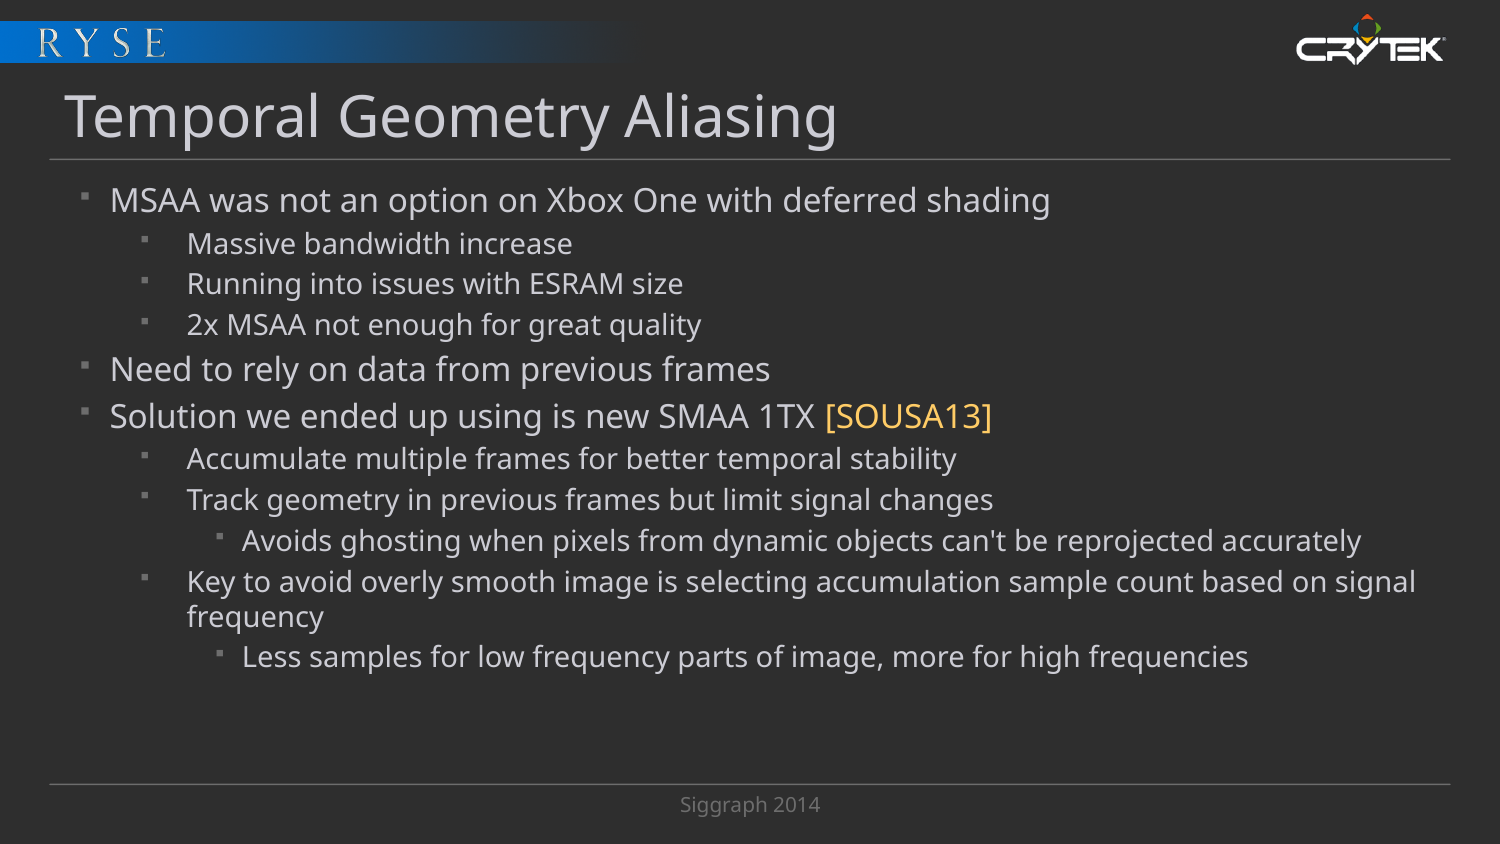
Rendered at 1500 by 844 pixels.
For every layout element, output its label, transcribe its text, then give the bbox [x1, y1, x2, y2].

list MSAA was not an option on Xbox One with deferred shading Massive bandwidth increase Running into issues with ESRAM size 2x MSAA not enough for great quality Need to rely on data from previous frames Solution we ended up using is new SMAA 1TX [SOUSA13] Accumulate multiple frames for better temporal stability Track geometry in previous frames but limit signal changes Avoids ghosting when pixels from dynamic objects can't be reprojected accurately Key to avoid overly smooth image is selecting accumulation sample count based on signal frequency Less samples for low frequency parts of image, more for high frequencies [50, 171, 1450, 772]
title Temporal Geometry Aliasing [50, 71, 1450, 147]
picture [0, 21, 650, 63]
picture [1287, 9, 1450, 67]
